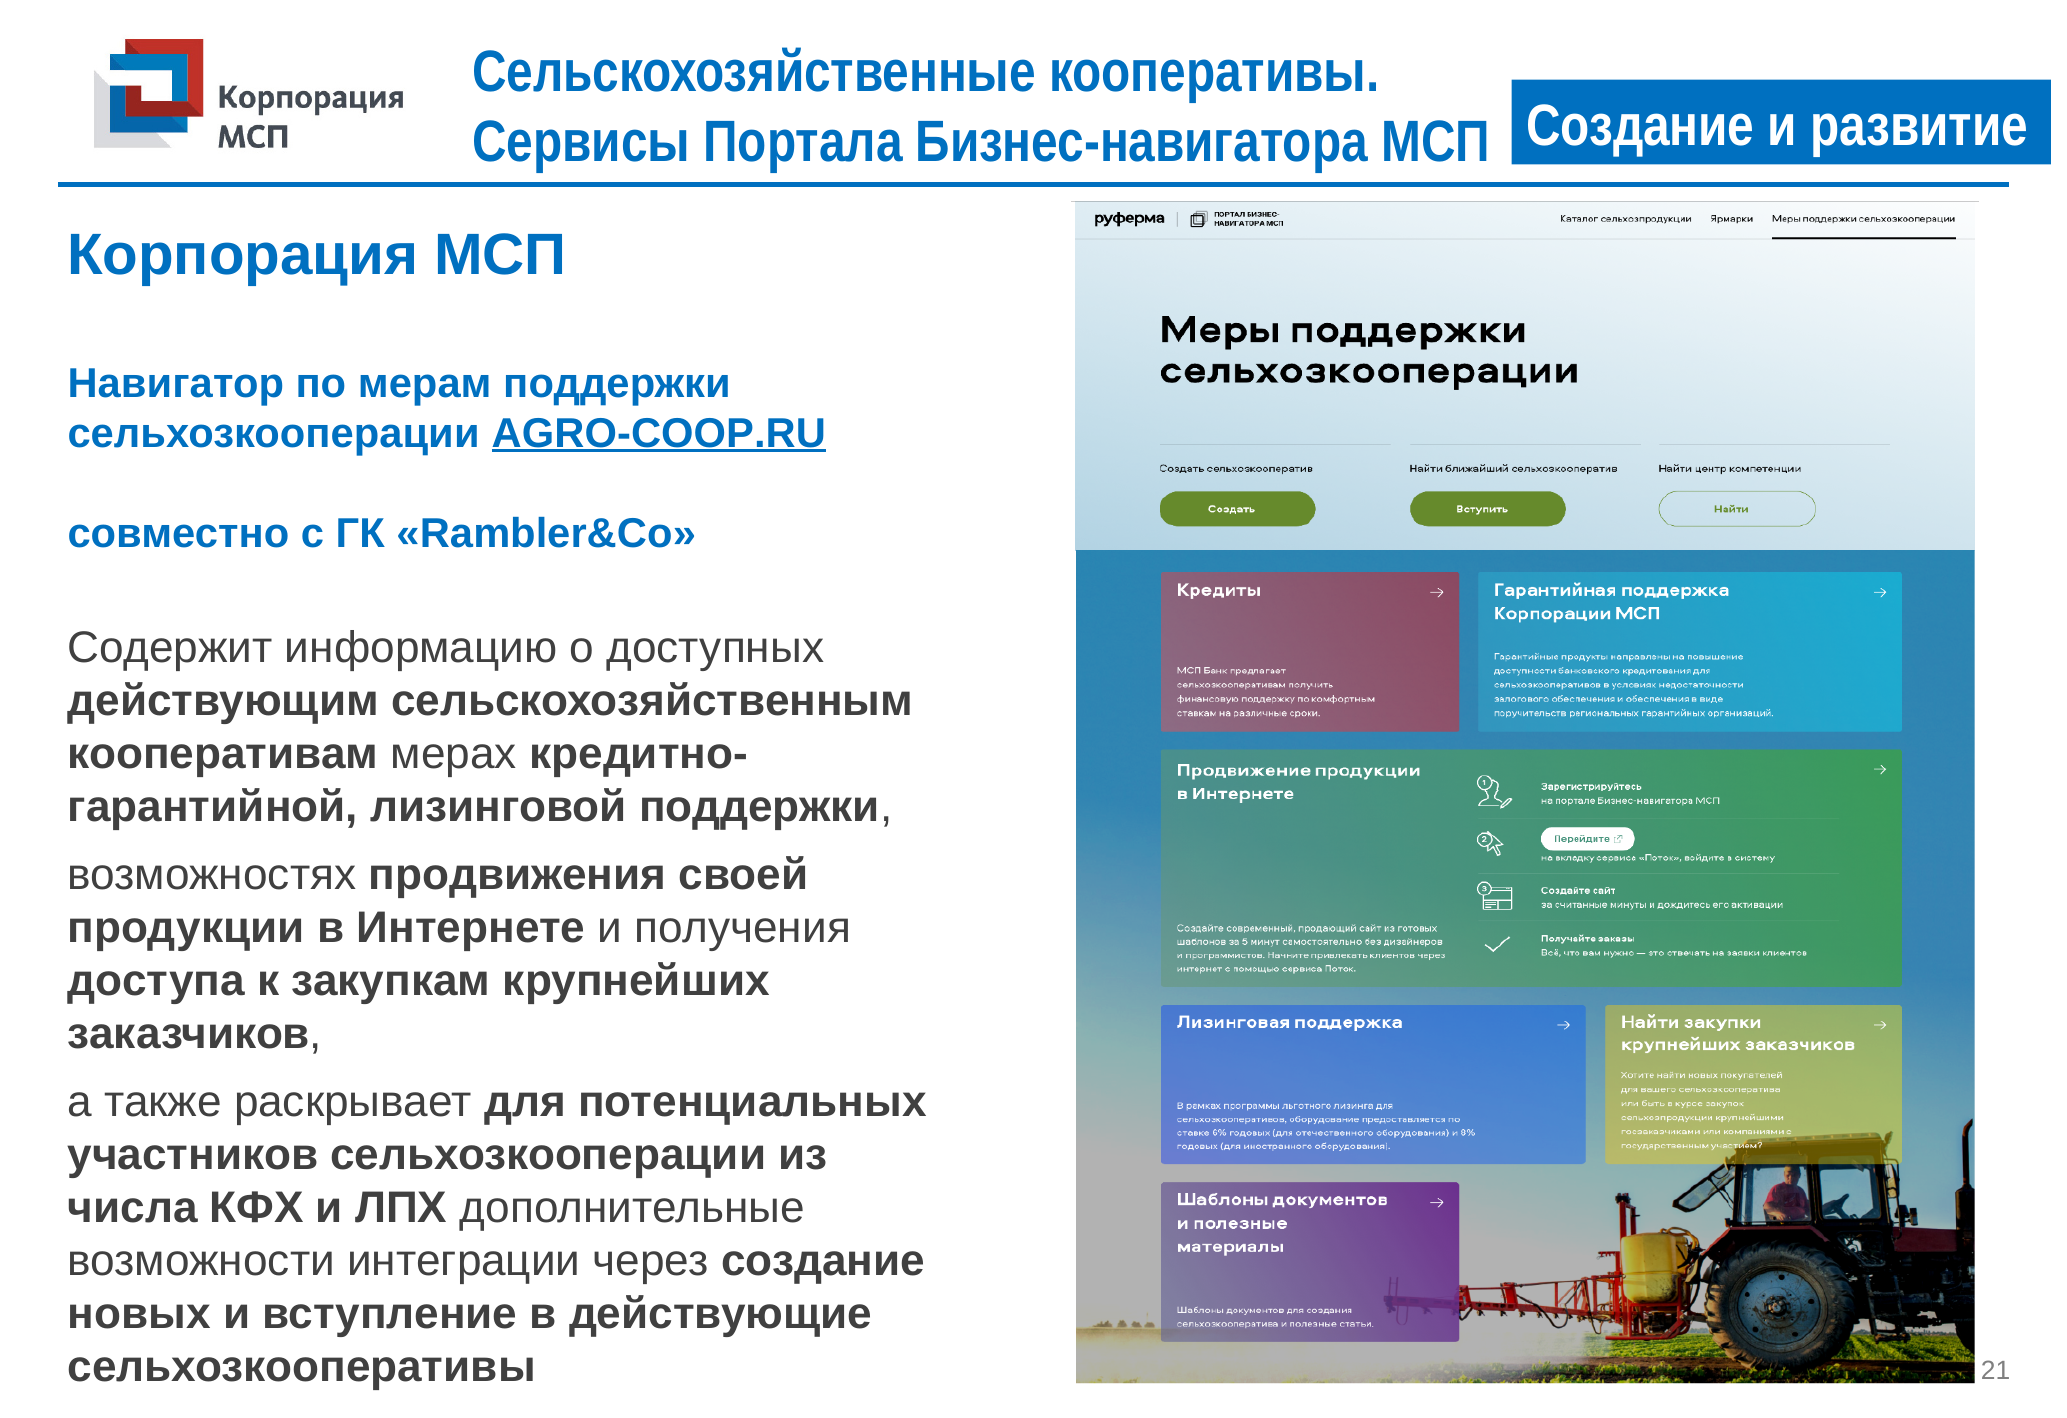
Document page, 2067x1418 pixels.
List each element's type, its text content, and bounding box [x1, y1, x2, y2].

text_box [1071, 201, 1979, 1386]
picture [57, 11, 425, 179]
text_box Корпорация МСП [52, 193, 589, 308]
text_box Содержит информацию о доступных действующим сельскохозяйственным кооперативам мерах кредитно-гарантийной, лизинговой поддержки, возможностях продвижения своей продукции в Интернете и получения доступа к закупкам крупнейших заказчиков, а также раскрывает для потенциальных участников cельхозкооперации из числа КФХ и ЛПХ дополнительные возможности интеграции через создание новых и вступление в действующие сельхозкооперативы [52, 610, 950, 1398]
text_box Навигатор по мерам поддержки сельхозкооперации AGRO-COOP.RU совместно с ГК «Rambler&Co» [51, 339, 1053, 572]
title Сельскохозяйственные кооперативы. Сервисы Портала Бизнес-навигатора МСП [457, 45, 1528, 161]
text_box Создание и развитие [1511, 79, 2051, 165]
